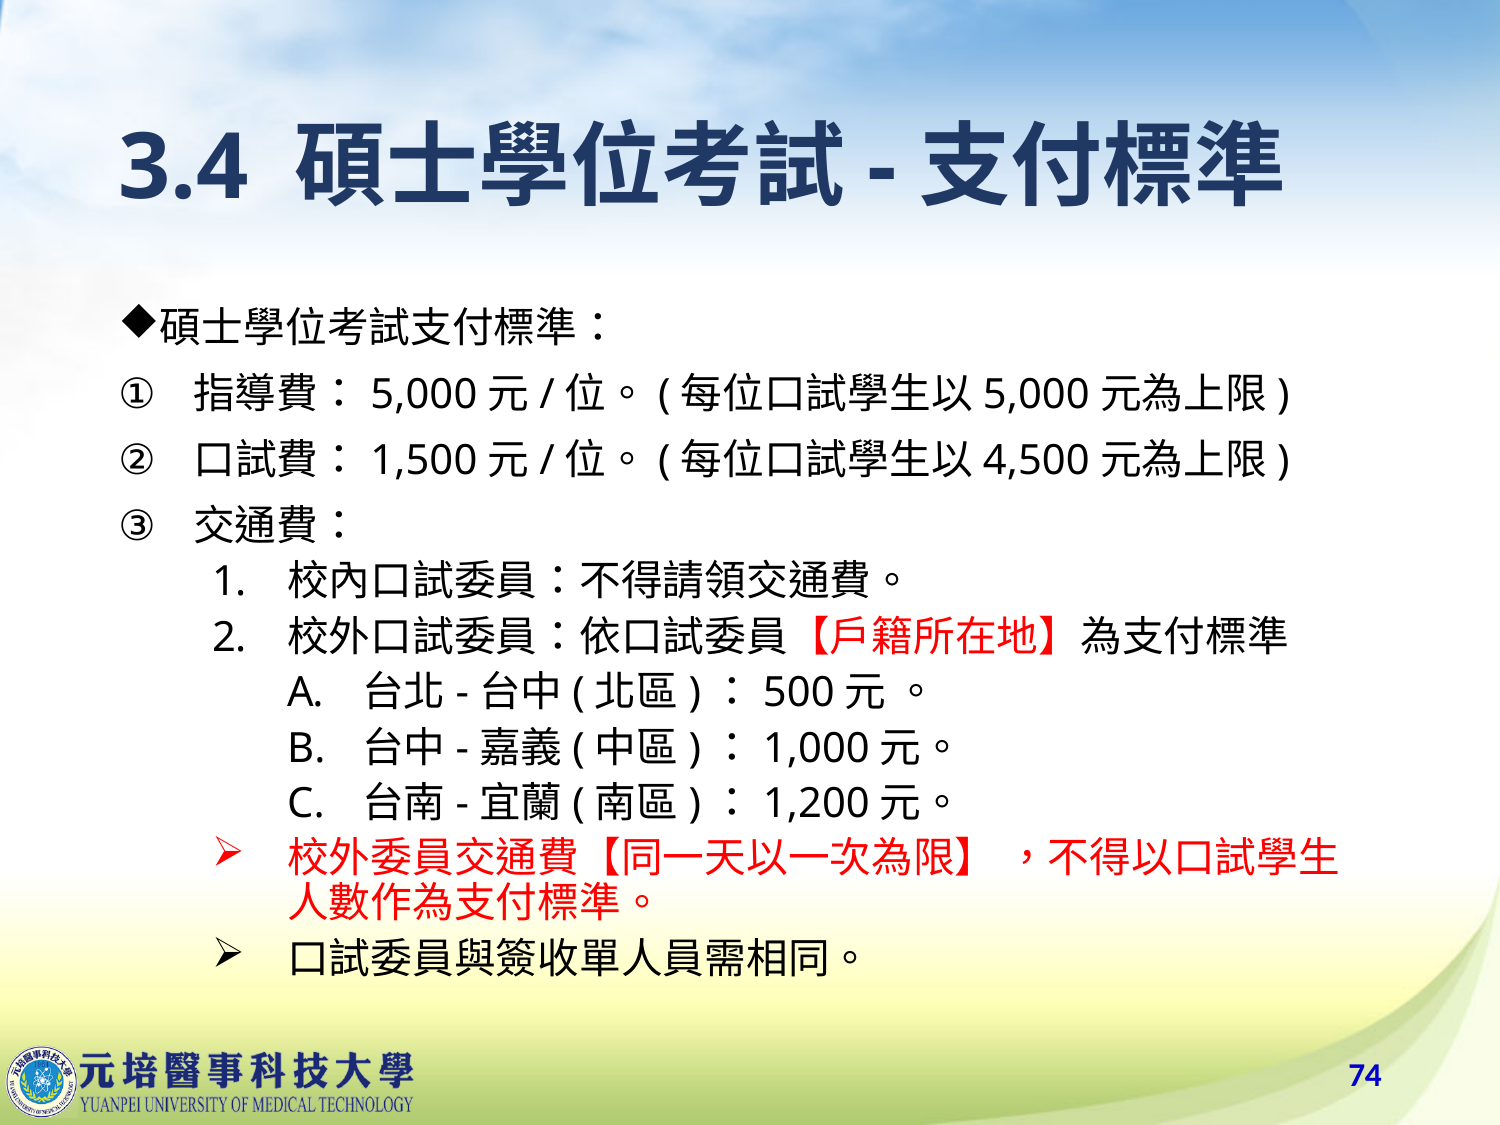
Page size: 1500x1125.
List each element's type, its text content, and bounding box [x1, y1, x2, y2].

list 碩士學位考試支付標準： 指導費：5,000元/位。(每位口試學生以5,000元為上限) 口試費：1,500元/位。(每位口試學生以4,500元為上限) 交通費： 校內口試委員：不得請領交通費。 校外口試委員：依口試委員【戶籍所在地】為支付標準 台北-台中(北區)：500元 。 台中-嘉義(中區)：1,000元。 台南-宜蘭(南區)：1,200元。 校外委員交通費【同一天以一次為限】 ，不得以口試學生人數作為支付標準。 口試委員與簽收單人員需相同。 [103, 299, 1397, 1014]
title 3.4 碩士學位考試-支付標準 [103, 59, 1397, 278]
slide_number 74 [1059, 1042, 1397, 1103]
picture [0, 0, 1500, 1125]
